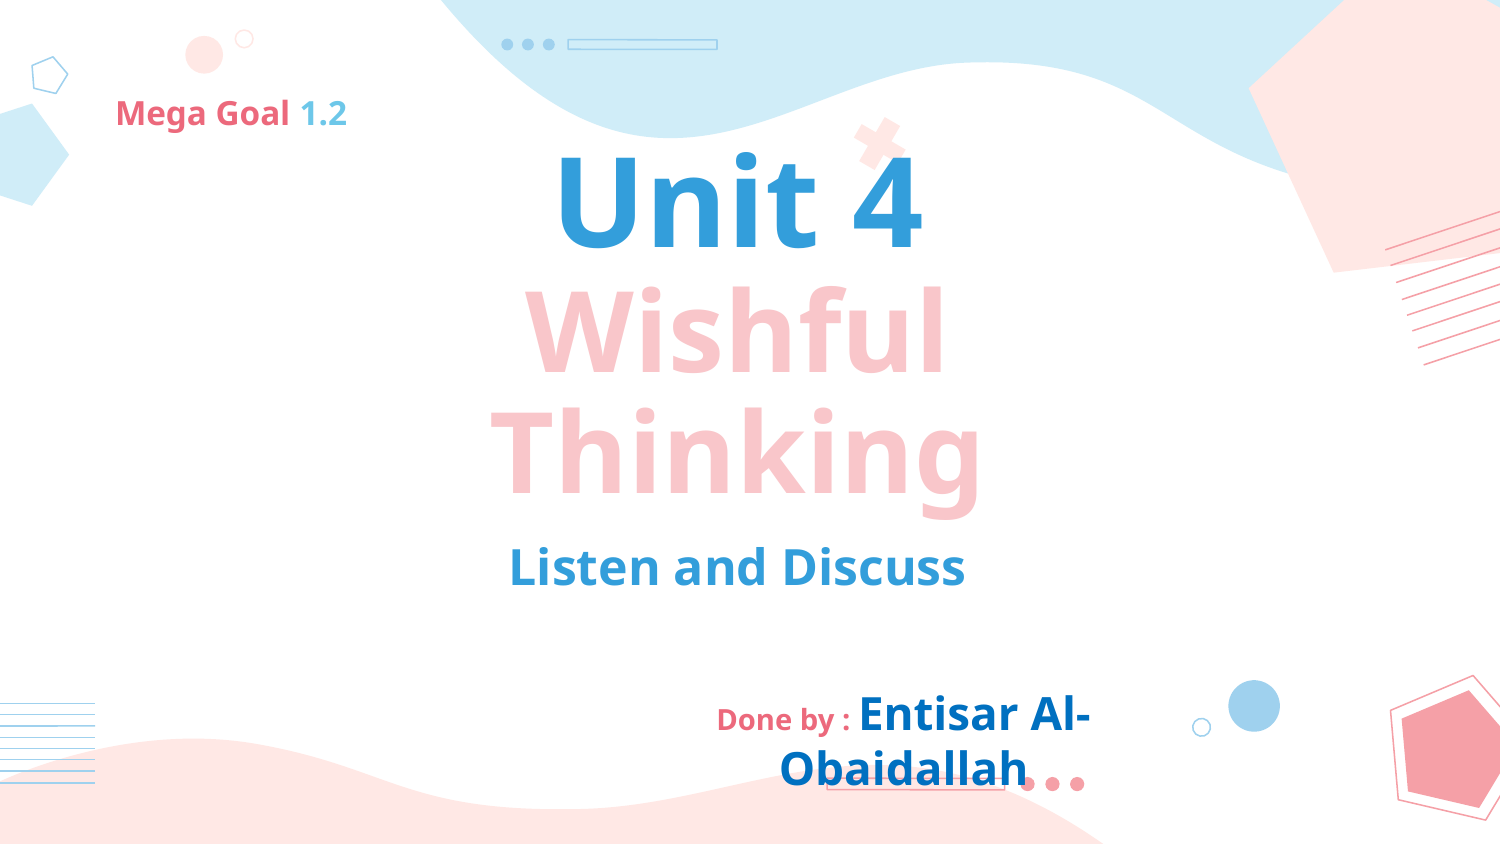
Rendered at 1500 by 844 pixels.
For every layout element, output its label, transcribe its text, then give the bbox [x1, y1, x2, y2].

subtitle Done by : Entisar Al-Obaidallah [596, 669, 1211, 750]
text_box Mega Goal 1.2 [100, 77, 485, 151]
title Unit 4 Wishful Thinking Listen and Discuss [277, 362, 1198, 612]
